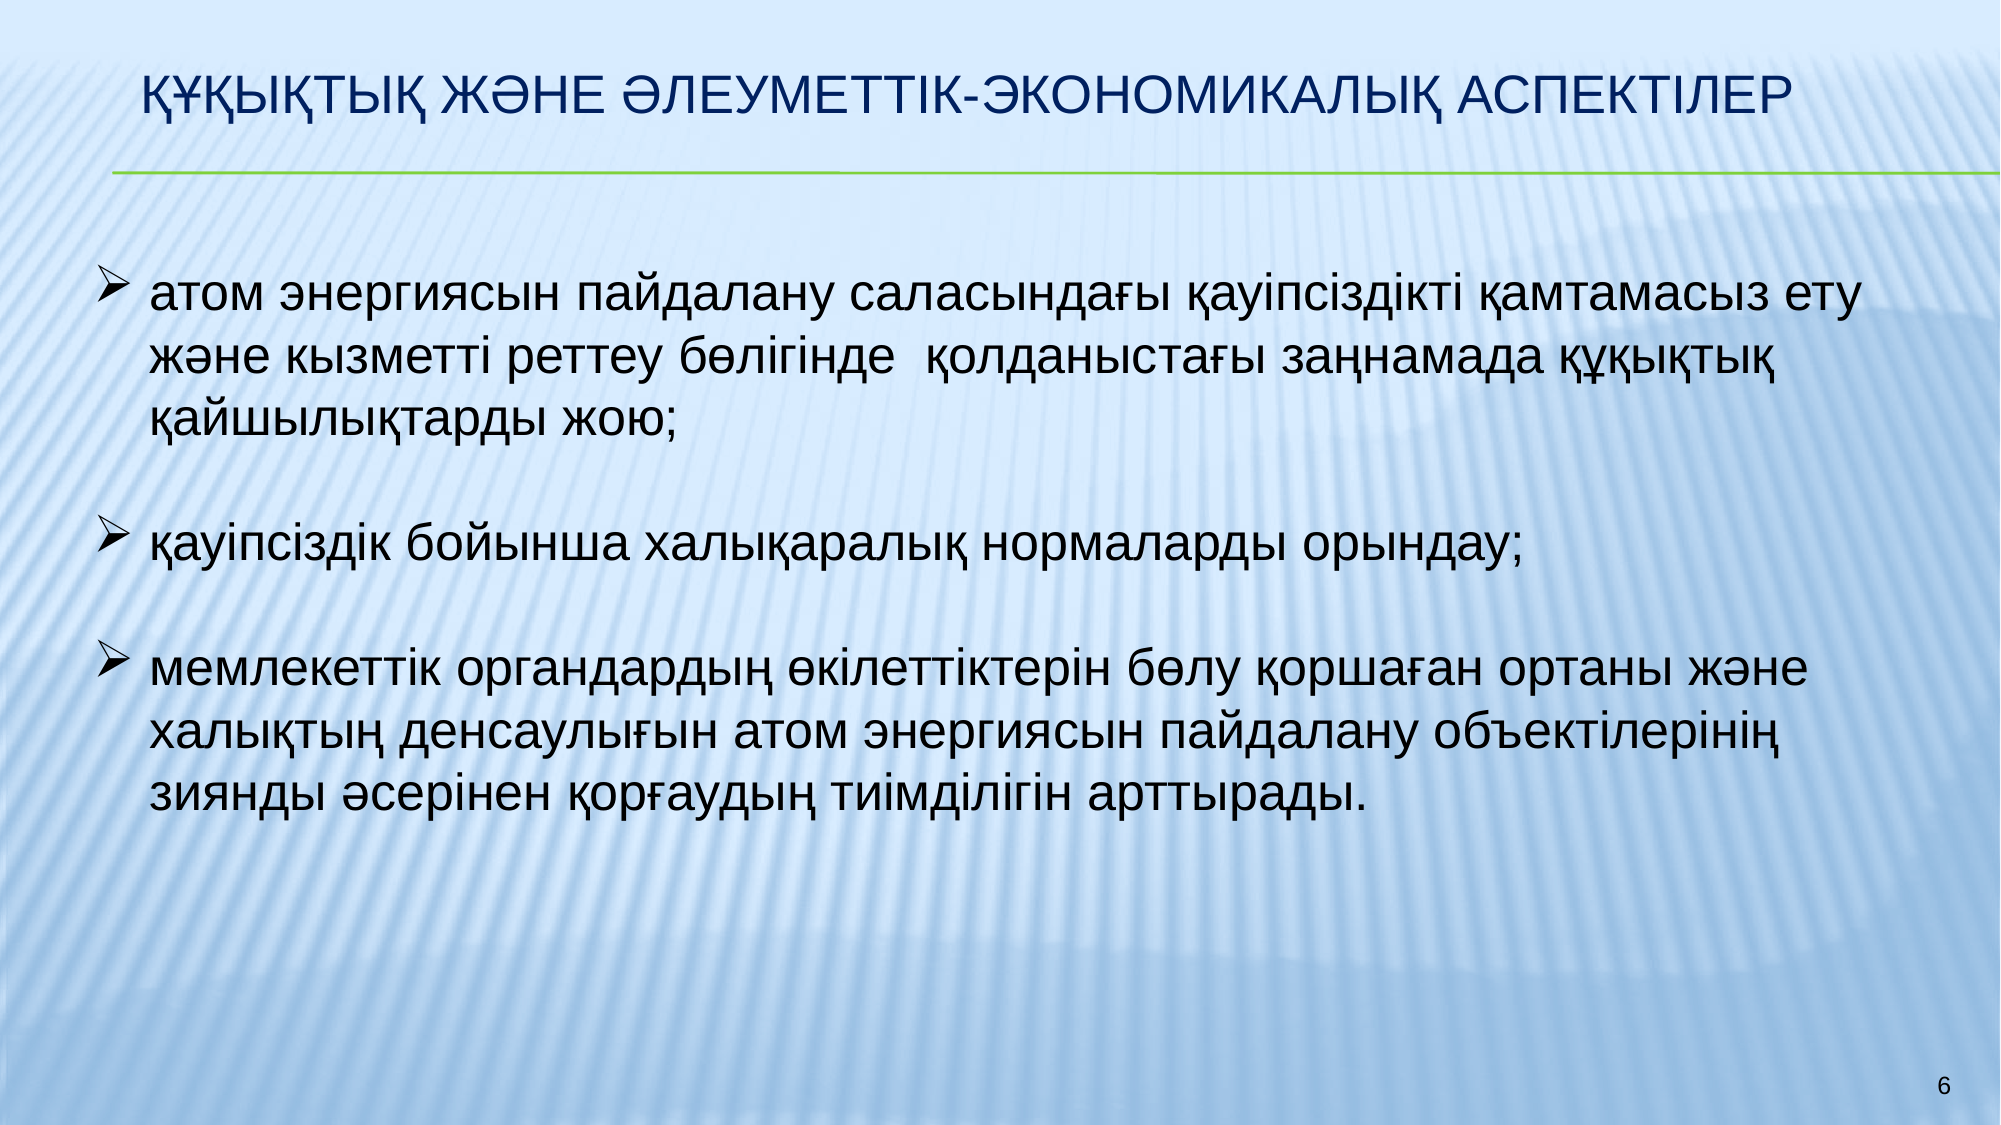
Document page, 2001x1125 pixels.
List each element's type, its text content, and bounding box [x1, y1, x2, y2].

slide_number 6 [1800, 1061, 1966, 1103]
text_box атом энергиясын пайдалану саласындағы қауіпсіздікті қамтамасыз ету және кызметті реттеу бөлігінде қолданыстағы заңнамада құқықтық қайшылықтарды жою; қауіпсіздік бойынша халықаралық нормаларды орындау; мемлекеттік органдардың өкілеттіктерін бөлу қоршаған ортаны және халықтың денсаулығын атом энергиясын пайдалану объектілерінің зиянды әсерінен қорғаудың тиімділігін арттырады. [78, 231, 1910, 891]
title Құқықтық және әлеуметтік-экономикалық аспектілер [125, 0, 1827, 185]
